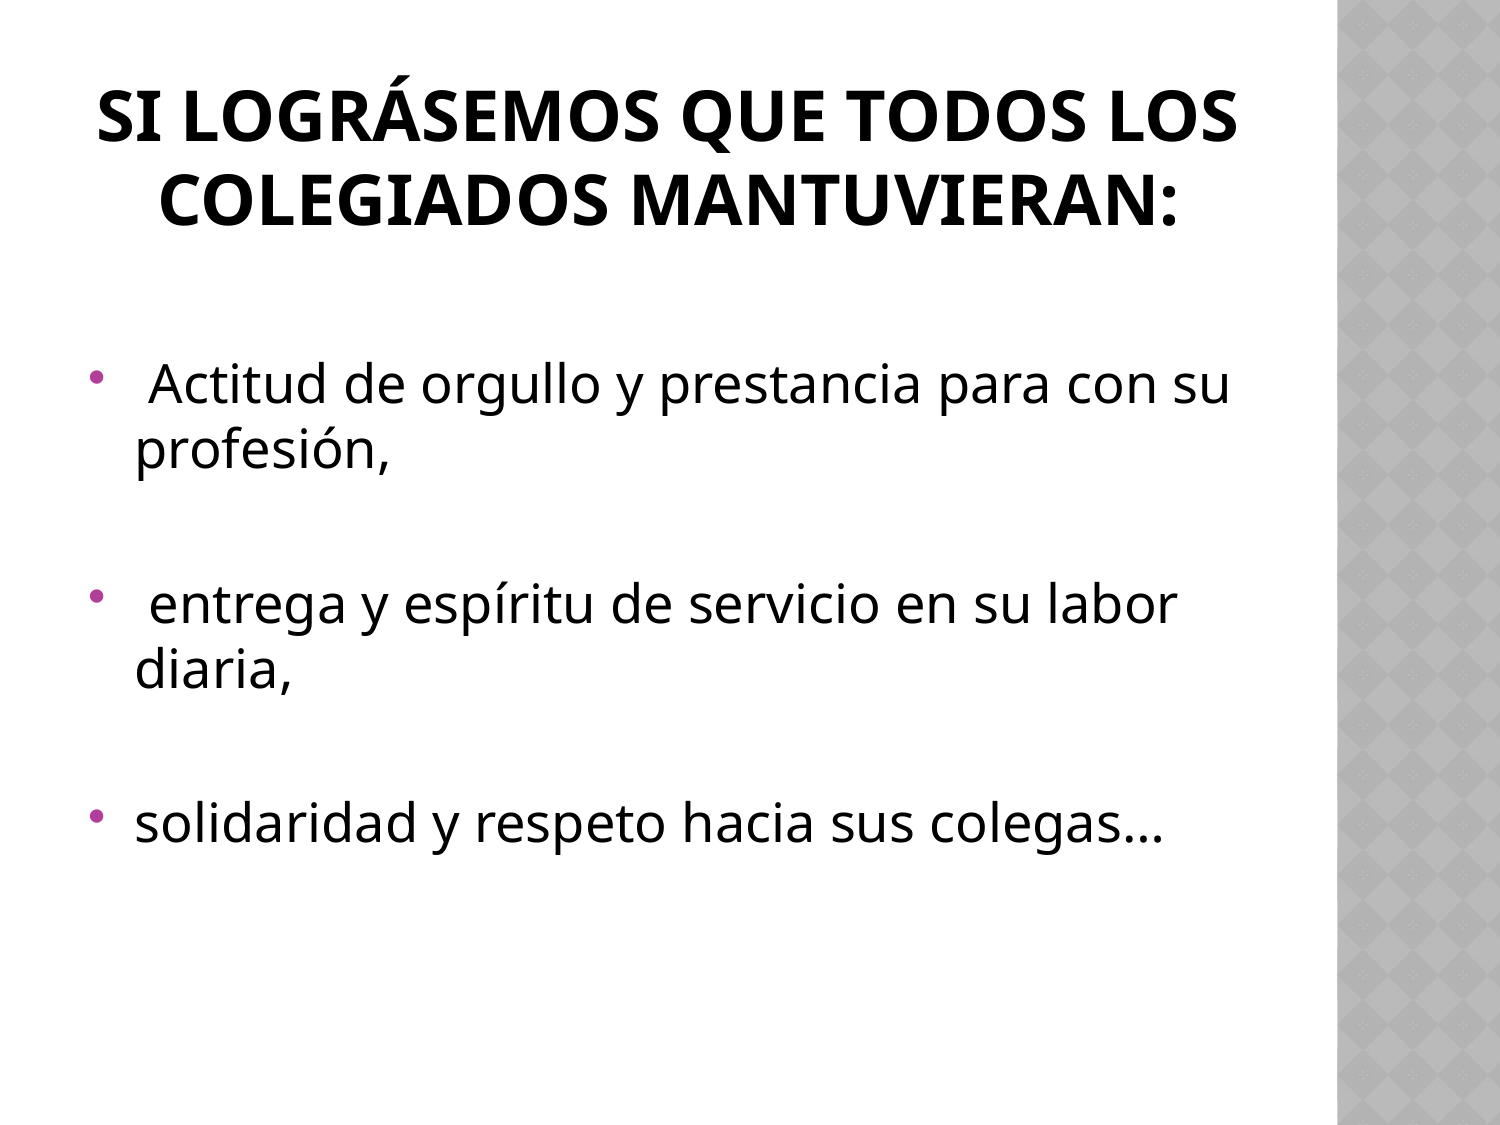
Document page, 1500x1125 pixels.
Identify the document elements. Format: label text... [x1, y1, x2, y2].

title SI LOGRÁSEMOS QUE TODOS LOS COLEGIADOS MANTUVIERAN: [75, 52, 1263, 240]
list Actitud de orgullo y prestancia para con su profesión, entrega y espíritu de servicio en su labor diaria, solidaridad y respeto hacia sus colegas… [74, 263, 1263, 1060]
